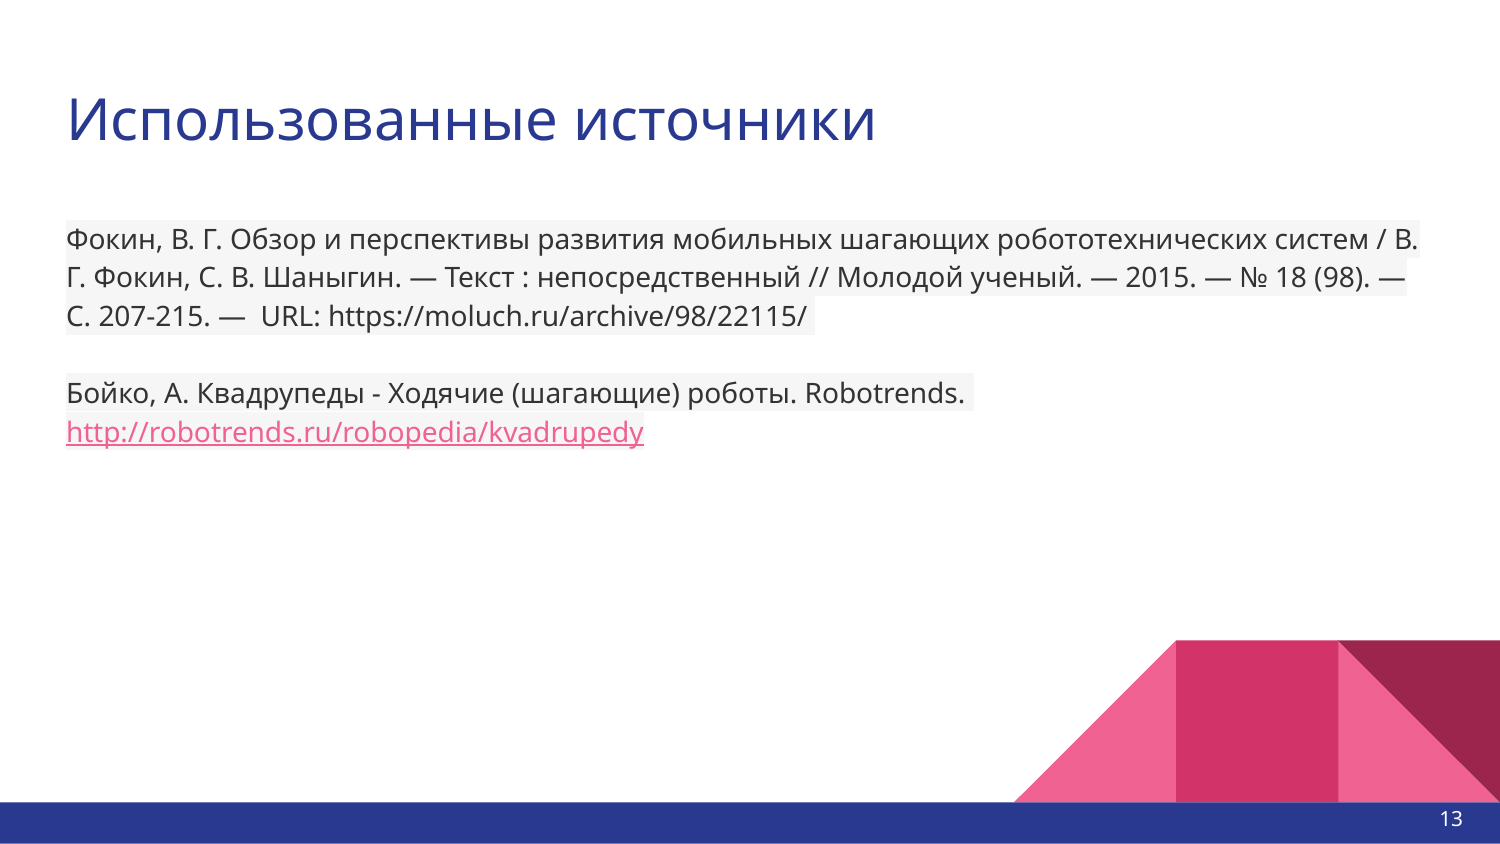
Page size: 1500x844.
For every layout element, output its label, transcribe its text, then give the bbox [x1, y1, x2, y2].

title Использованные источники [51, 67, 1449, 167]
slide_number 13 [1387, 787, 1478, 844]
list Фокин, В. Г. Обзор и перспективы развития мобильных шагающих робототехнических систем / В. Г. Фокин, С. В. Шаныгин. — Текст : непосредственный // Молодой ученый. — 2015. — № 18 (98). — С. 207-215. — URL: https://moluch.ru/archive/98/22115/ Бойко, А. Квадрупеды - Ходячие (шагающие) роботы. Robotrends. http://robotrends.ru/robopedia/kvadrupedy [51, 201, 1449, 707]
